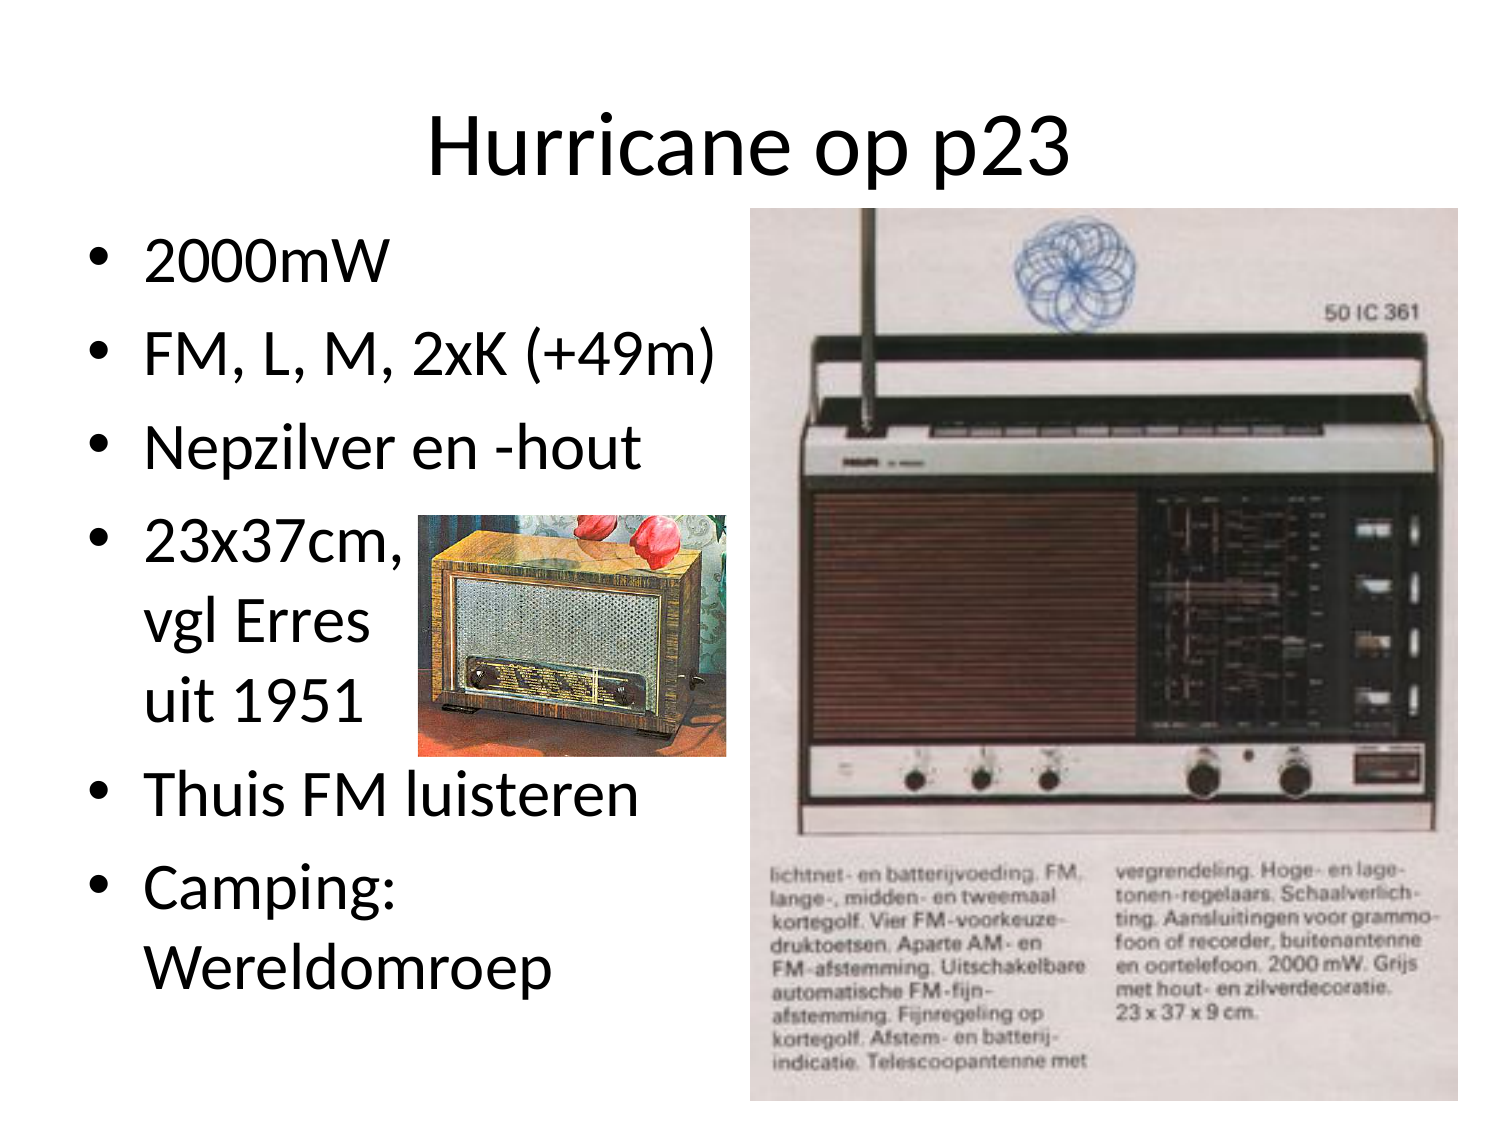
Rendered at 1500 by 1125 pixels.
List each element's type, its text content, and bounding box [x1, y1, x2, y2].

picture [417, 514, 727, 757]
picture [749, 207, 1458, 1102]
title Hurricane op p23 [75, 45, 1425, 208]
list 2000mW FM, L, M, 2xK (+49m) Nepzilver en -hout 23x37cm, vgl Erres uit 1951 Thuis FM luisteren Camping: Wereldomroep [72, 208, 747, 1080]
